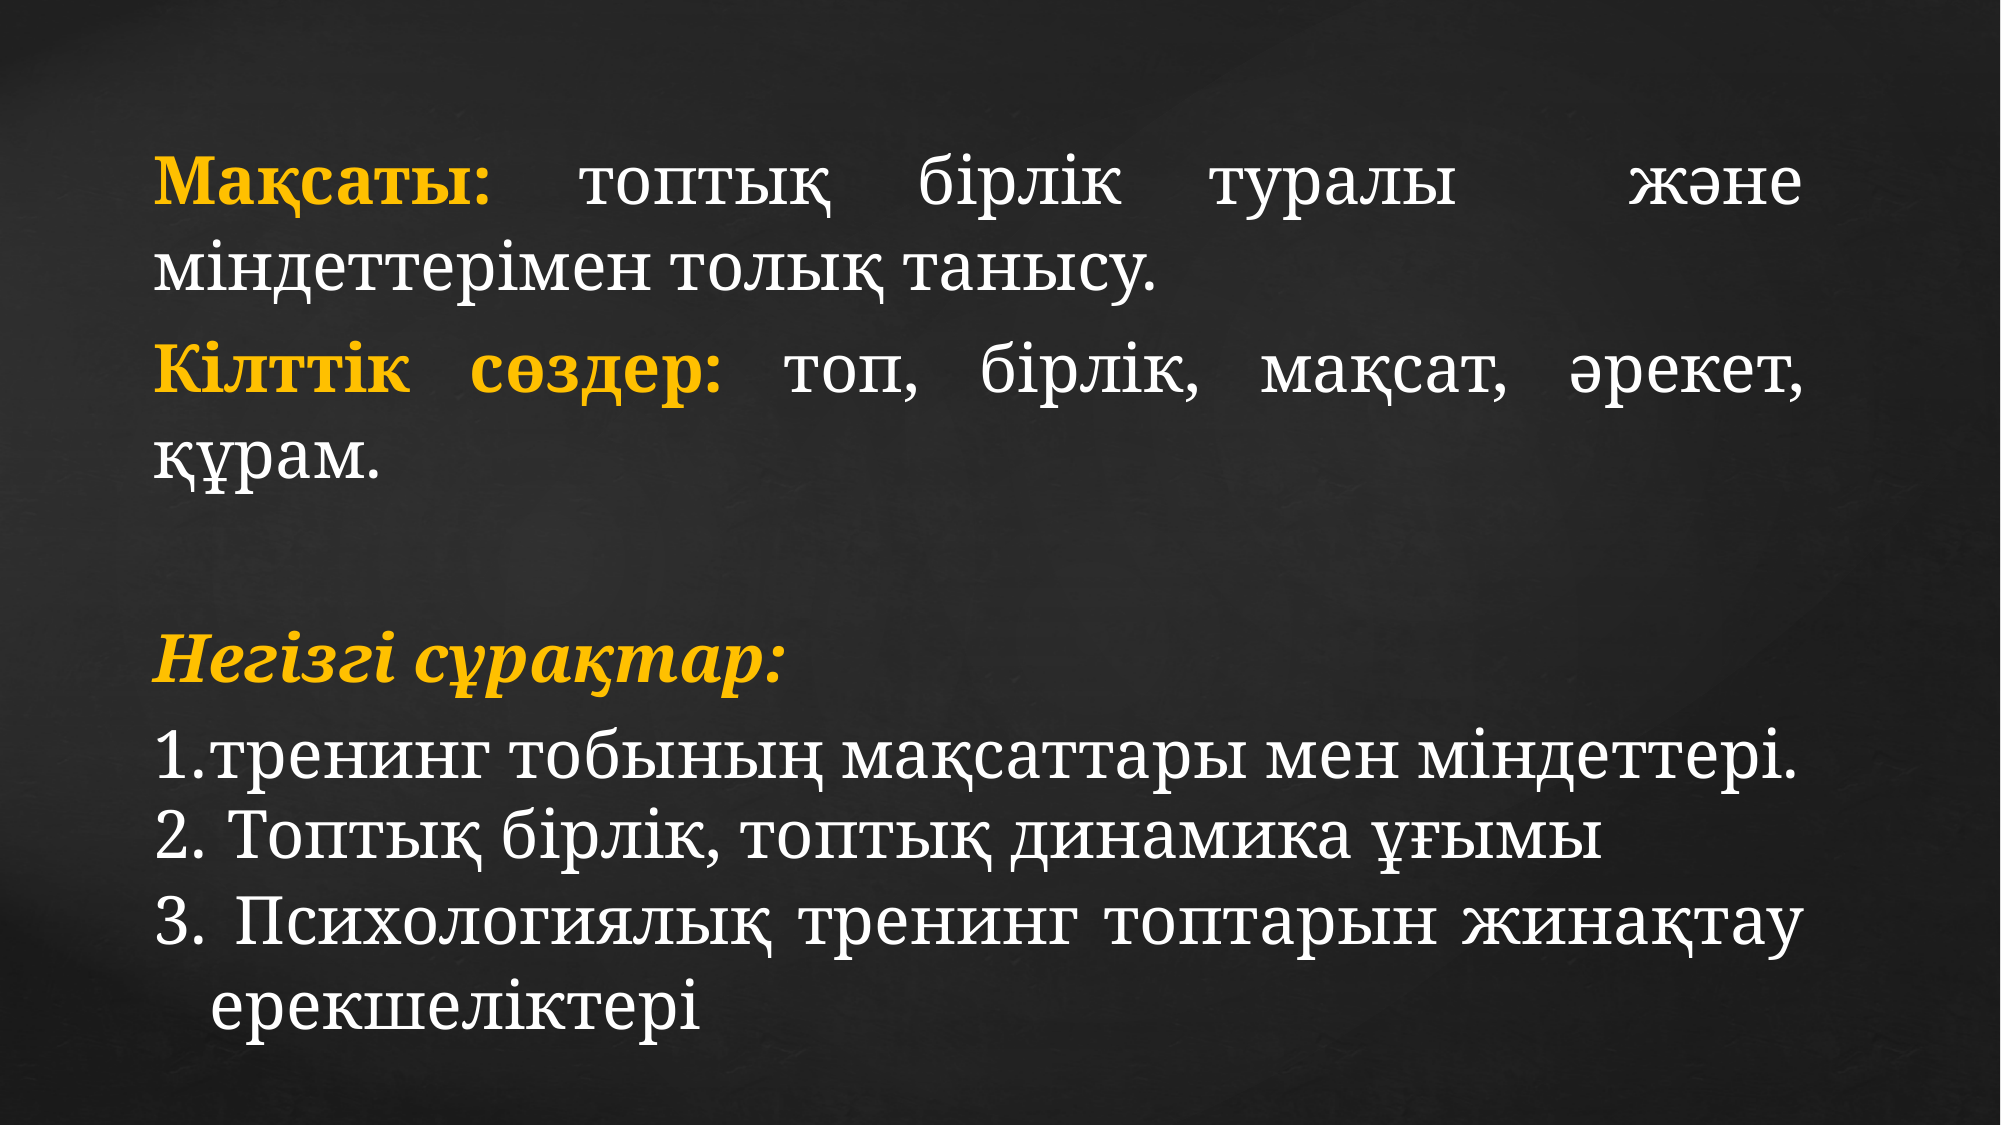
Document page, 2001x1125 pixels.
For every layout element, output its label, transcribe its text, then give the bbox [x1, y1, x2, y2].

text_box Мақсаты: топтық бірлік туралы және міндеттерімен толық танысу. Кілттік сөздер: топ, бірлік, мақсат, әрекет, құрам. Негізгі сұрақтар: тренинг тобының мақсаттары мен міндеттері. Топтық бірлік, топтық динамика ұғымы Психологиялық тренинг топтарын жинақтау ерекшеліктері [138, 125, 1821, 1125]
